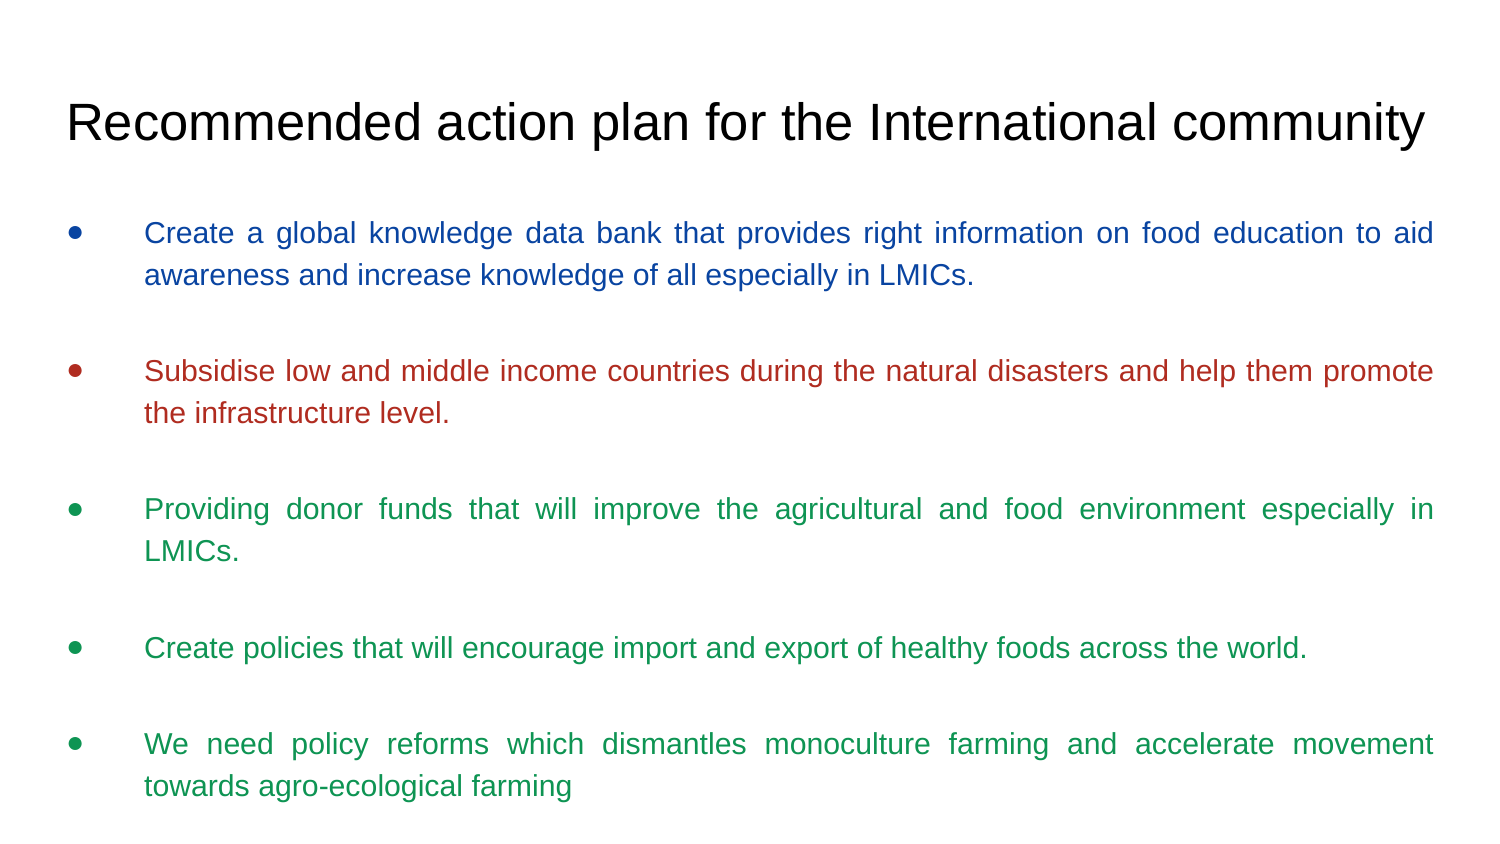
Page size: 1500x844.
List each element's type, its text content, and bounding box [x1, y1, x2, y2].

title Recommended action plan for the International community [51, 72, 1449, 167]
list Create a global knowledge data bank that provides right information on food education to aid awareness and increase knowledge of all especially in LMICs. Subsidise low and middle income countries during the natural disasters and help them promote the infrastructure level. Providing donor funds that will improve the agricultural and food environment especially in LMICs. Create policies that will encourage import and export of healthy foods across the world. We need policy reforms which dismantles monoculture farming and accelerate movement towards agro-ecological farming [51, 192, 1449, 820]
